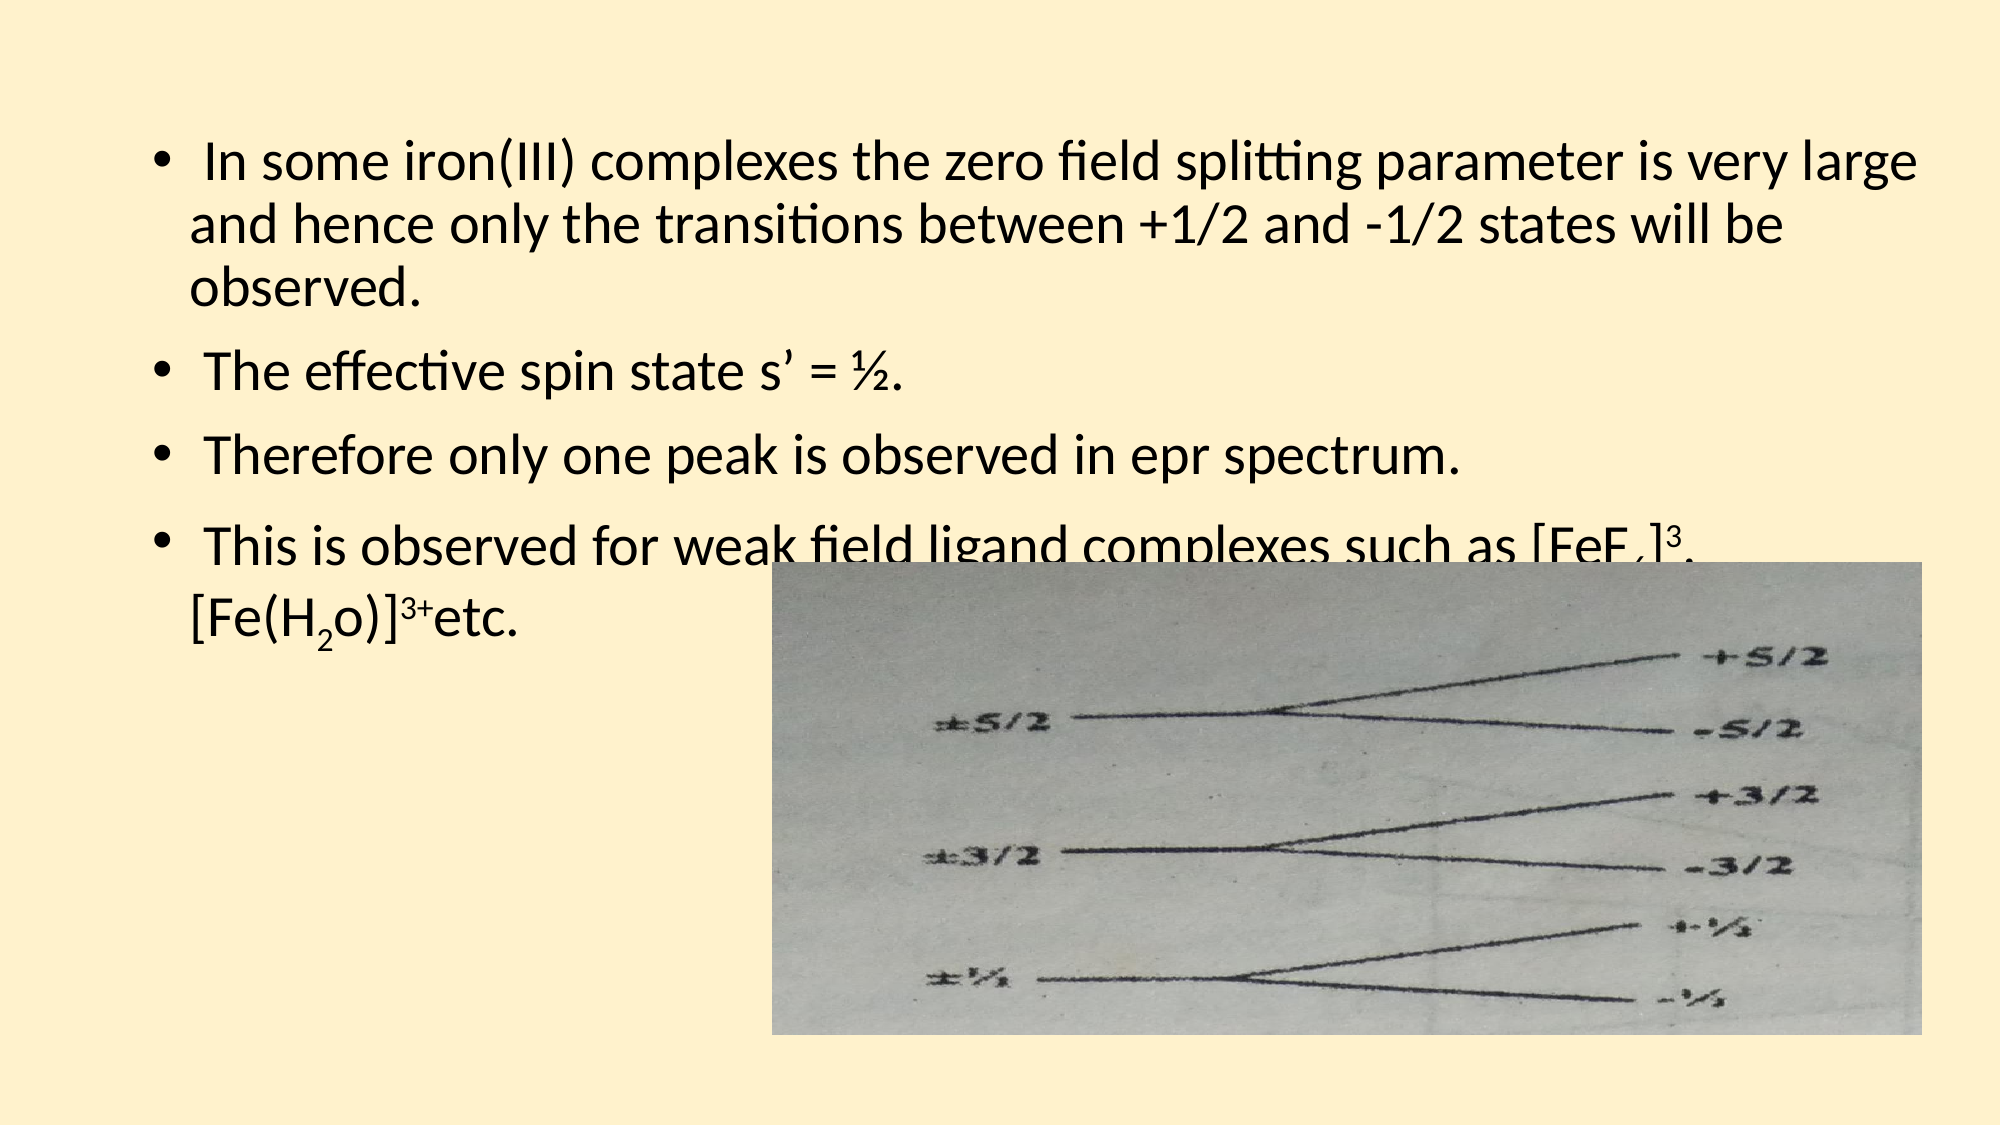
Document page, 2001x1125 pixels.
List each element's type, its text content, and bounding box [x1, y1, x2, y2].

picture [772, 562, 1922, 1035]
list In some iron(III) complexes the zero field splitting parameter is very large and hence only the transitions between +1/2 and -1/2 states will be observed. The effective spin state s’ = ½. Therefore only one peak is observed in epr spectrum. This is observed for weak field ligand complexes such as [FeF6]3,[Fe(H2o)]3+etc. [137, 123, 1978, 1014]
